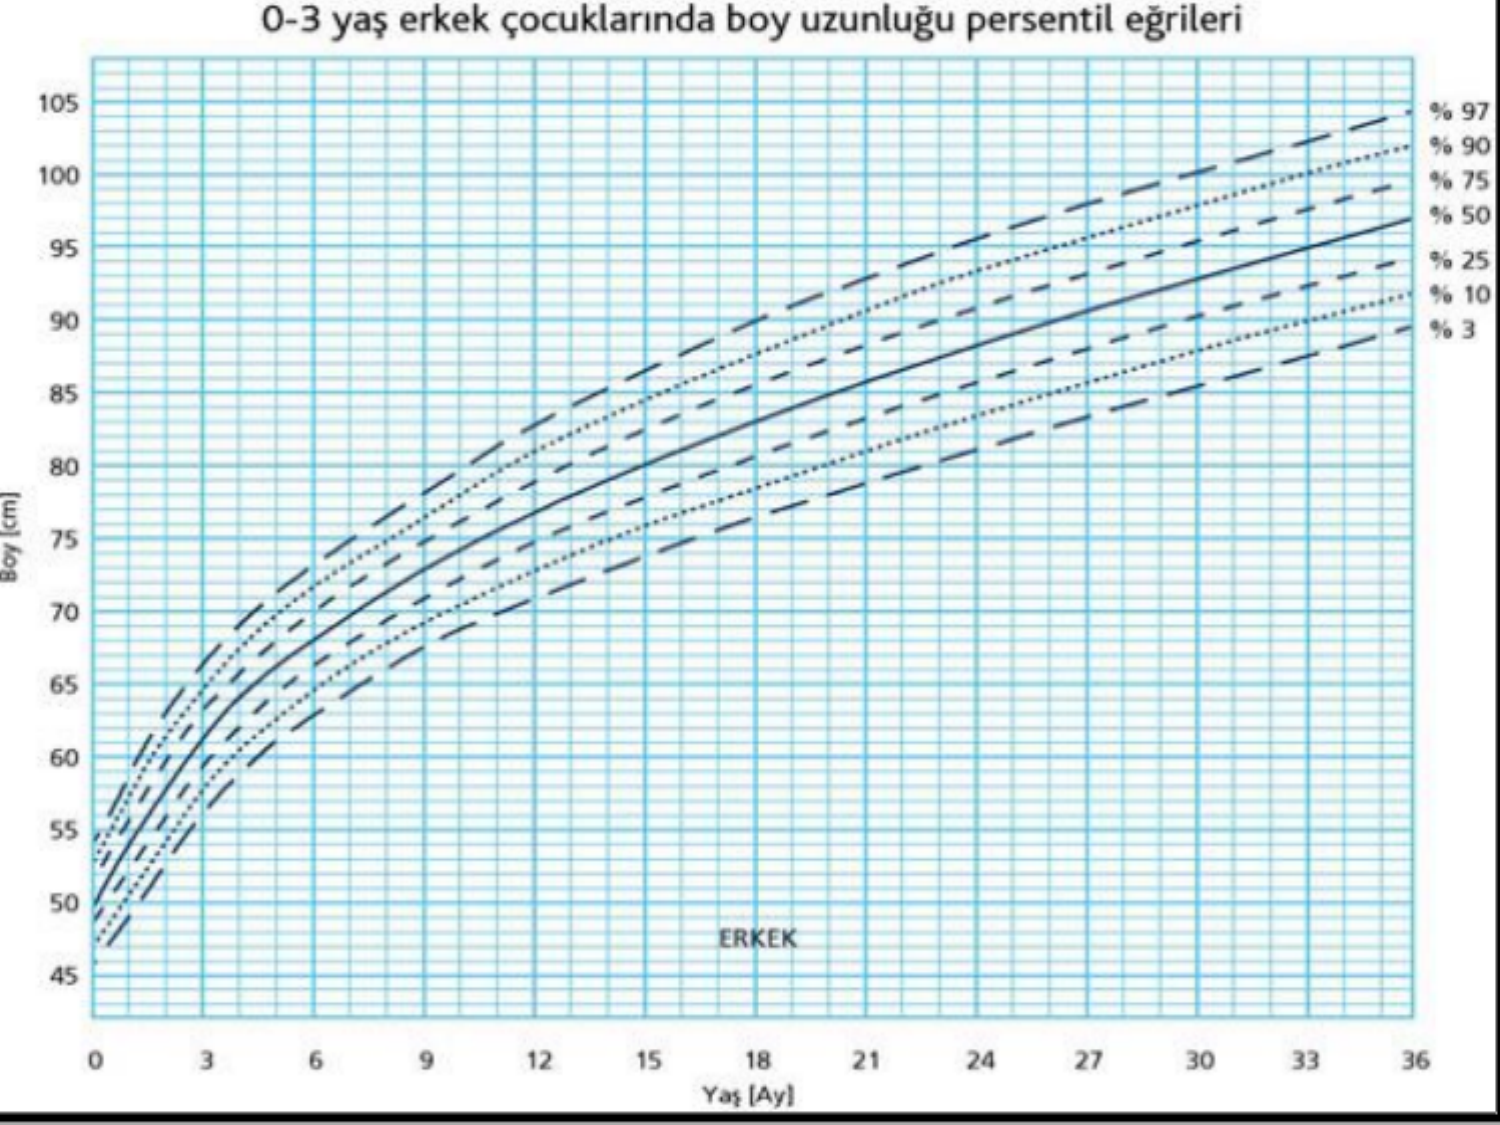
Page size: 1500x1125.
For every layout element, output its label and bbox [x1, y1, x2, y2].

list [0, 0, 1500, 1125]
